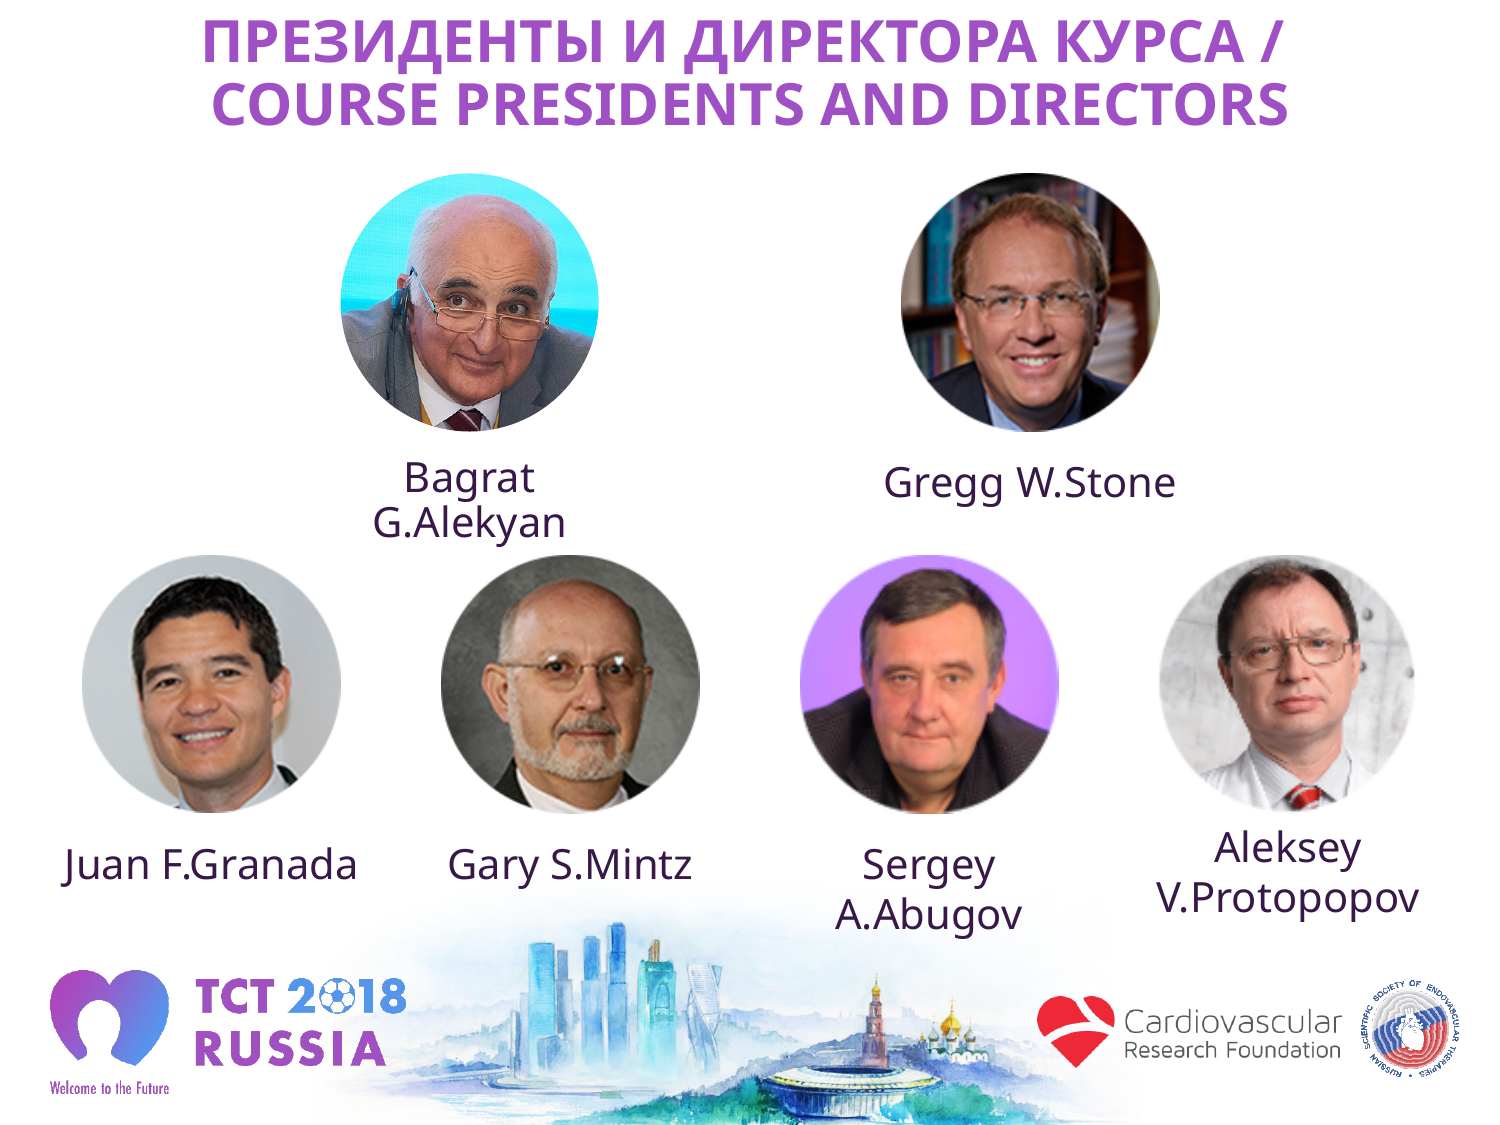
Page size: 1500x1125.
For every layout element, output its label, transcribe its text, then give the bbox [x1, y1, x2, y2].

picture [41, 844, 1342, 1125]
picture [901, 173, 1160, 432]
text_box Gregg W.Stone [853, 448, 1207, 538]
text_box Sergey A.Abugov [752, 830, 1106, 920]
picture [800, 555, 1059, 814]
picture [1361, 980, 1459, 1077]
title ПРЕЗИДЕНТЫ И ДИРЕКТОРА КУРСА / COURSE PRESIDENTS AND DIRECTORS [0, 0, 1500, 150]
picture [441, 555, 700, 814]
text_box Aleksey V.Protopopov [1111, 812, 1465, 902]
picture [340, 173, 599, 432]
list Bagrat G.Alekyan [292, 448, 647, 538]
text_box Juan F.Granada [35, 830, 389, 920]
text_box Gary S.Mintz [393, 830, 748, 920]
picture [1158, 555, 1417, 814]
picture [82, 555, 341, 813]
